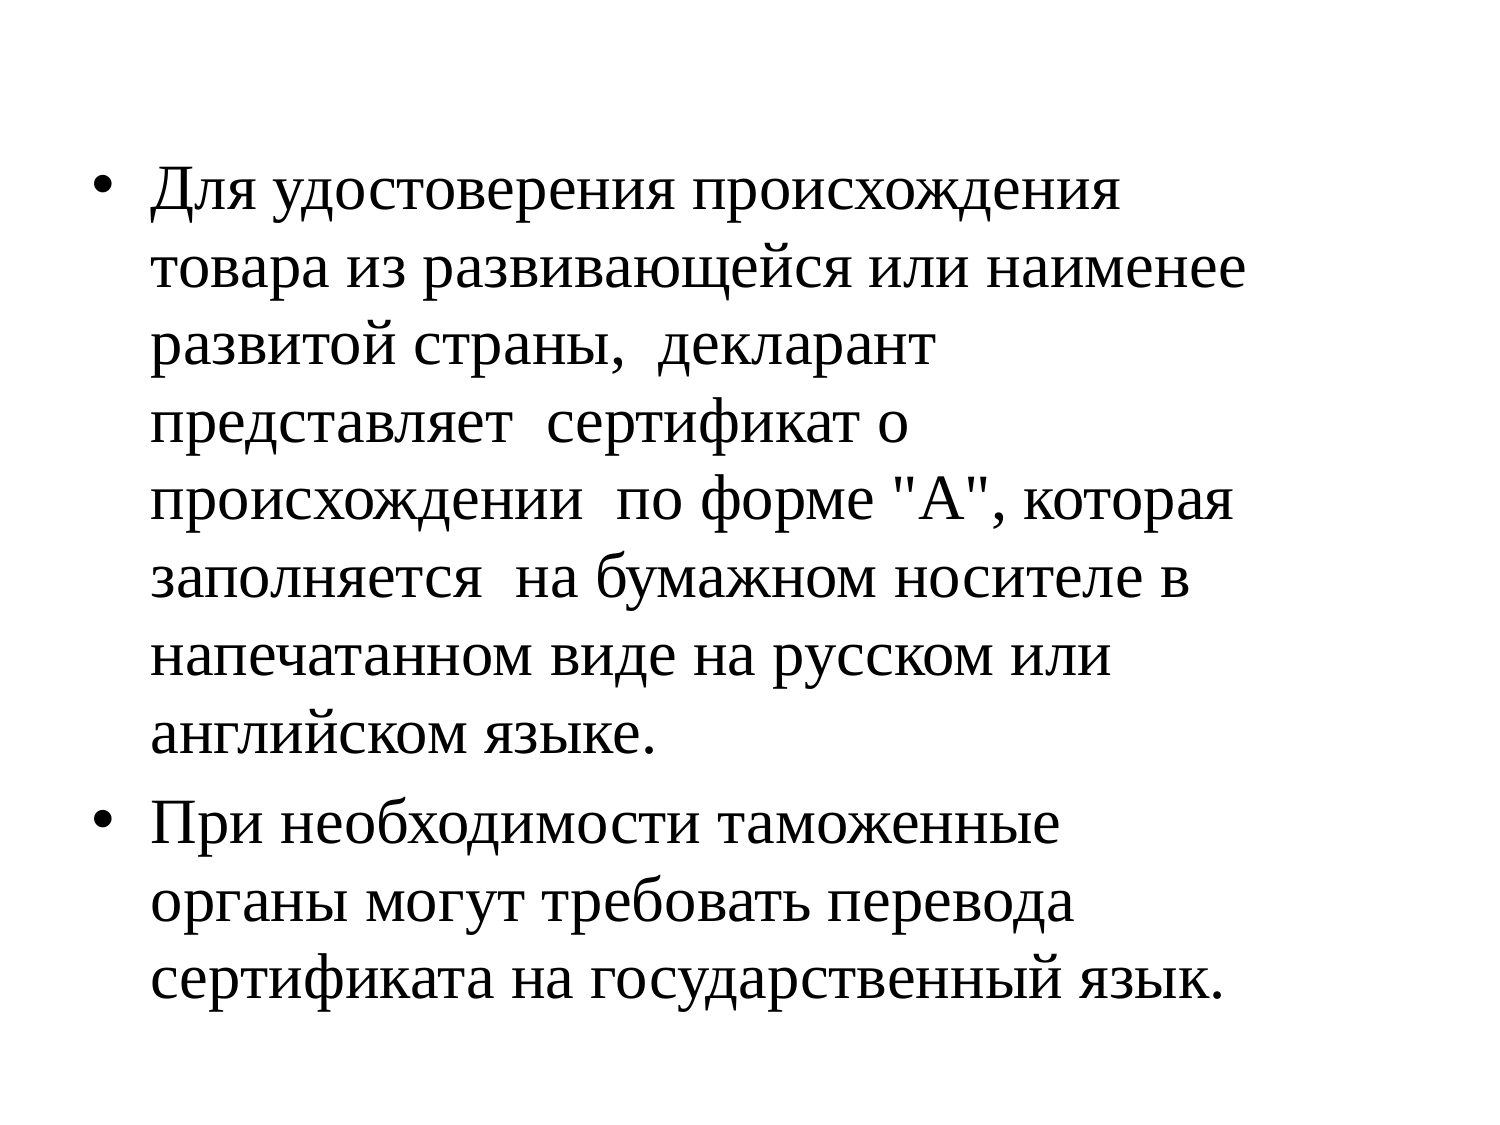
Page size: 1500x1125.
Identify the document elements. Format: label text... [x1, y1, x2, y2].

list Для удостоверения происхождения товара из развивающейся или наименее развитой страны, декларант представляет сертификат о происхождении по форме "А", которая заполняется на бумажном носителе в напечатанном виде на русском или английском языке. При необходимости таможенные органы могут требовать перевода сертификата на государственный язык. [76, 137, 1265, 1033]
